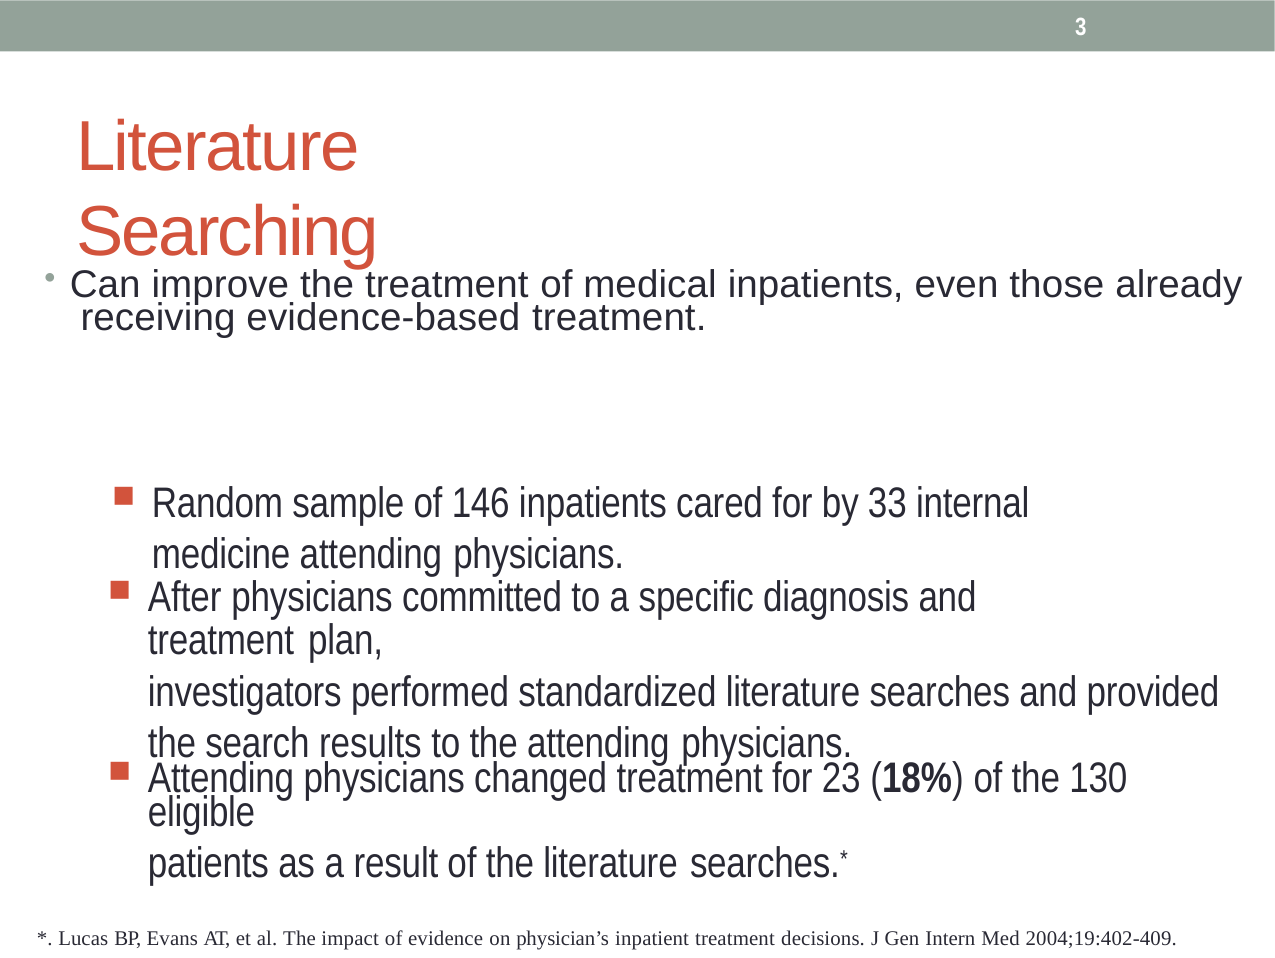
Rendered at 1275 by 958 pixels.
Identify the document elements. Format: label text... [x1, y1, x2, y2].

list Random sample of 146 inpatients cared for by 33 internal medicine attending physicians. After physicians committed to a specific diagnosis and treatment plan, investigators performed standardized literature searches and provided the search results to the attending physicians. Attending physicians changed treatment for 23 (18%) of the 130 eligible patients as a result of the literature searches.* [17, 471, 1258, 958]
text_box *. Lucas BP, Evans AT, et al. The impact of evidence on physician’s inpatient treatment decisions. J Gen Intern Med 2004;19:402-409. [34, 922, 1196, 950]
title Literature Searching [74, 97, 682, 256]
text_box Can improve the treatment of medical inpatients, even those already receiving evidence-based treatment. [42, 256, 1251, 337]
text_box 3 [1073, 8, 1089, 41]
